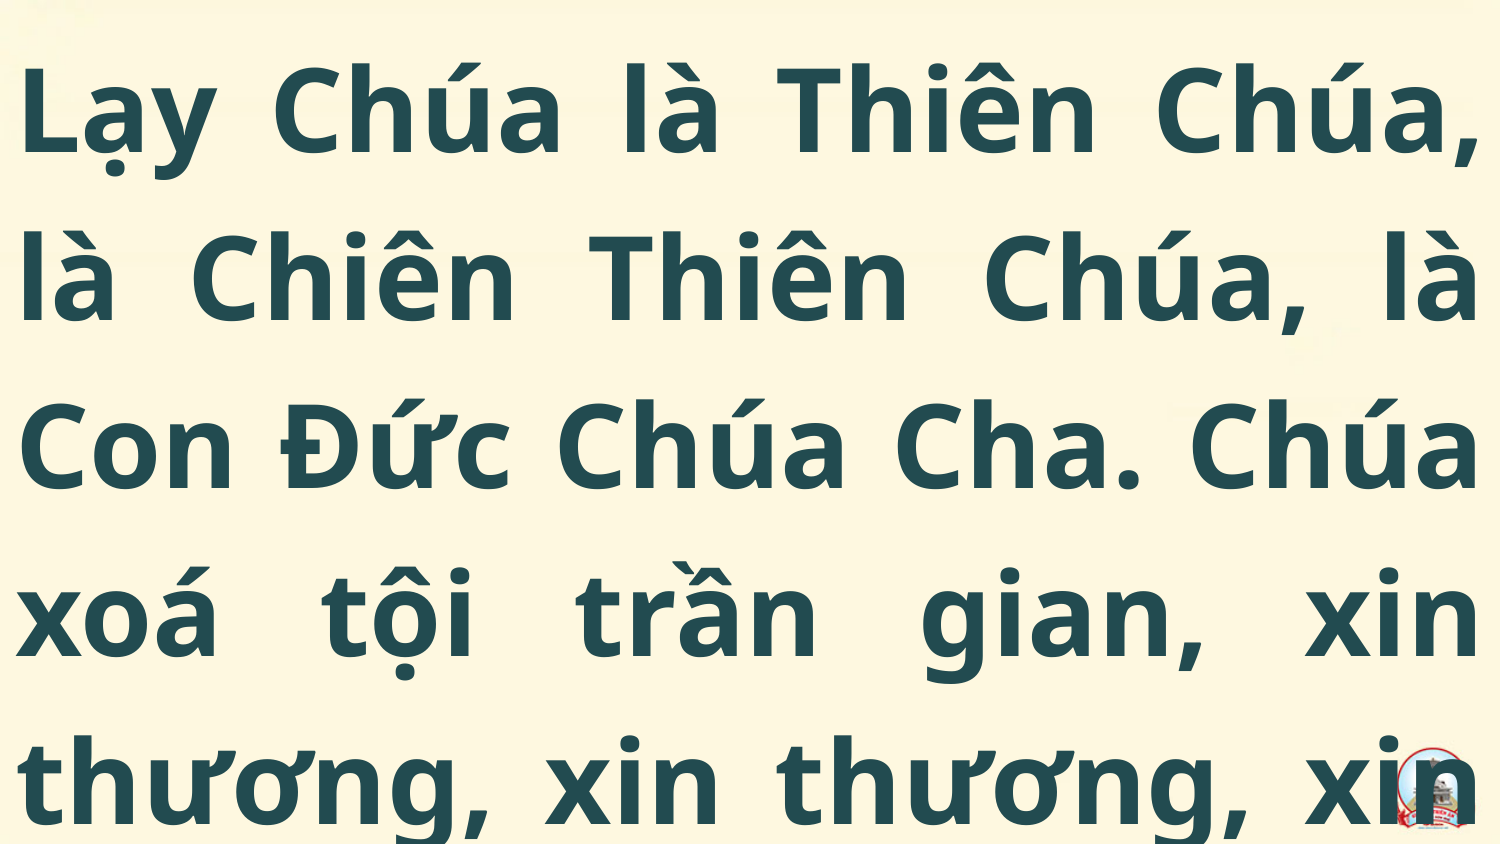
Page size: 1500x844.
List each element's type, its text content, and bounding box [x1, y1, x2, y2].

list Lạy Chúa là Thiên Chúa, là Chiên Thiên Chúa, là Con Đức Chúa Cha. Chúa xoá tội trần gian, xin thương, xin thương, xin thương xót chúng con. [0, 0, 1500, 844]
